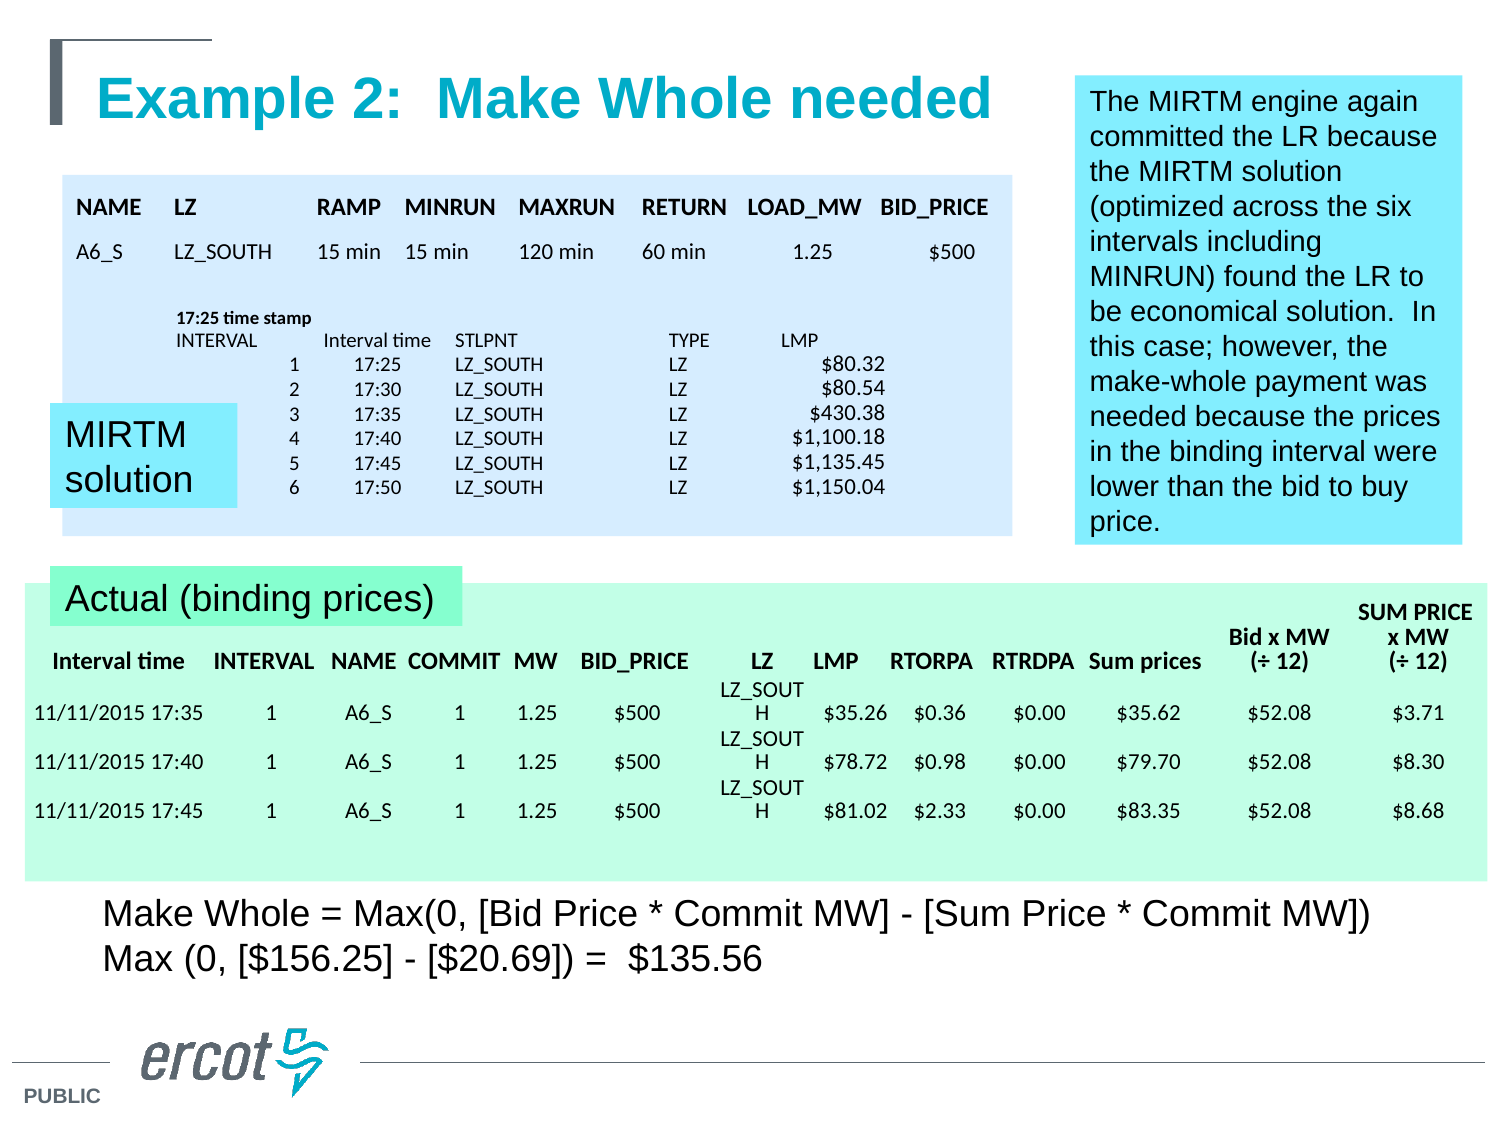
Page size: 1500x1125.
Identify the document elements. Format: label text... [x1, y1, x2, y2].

table_cell A6_S [330, 726, 407, 775]
table_cell 11/11/2015 17:35 [25, 676, 212, 726]
table_cell $1,150.04 [780, 475, 892, 500]
table_cell LZ [668, 402, 780, 426]
table_cell INTERVAL [175, 329, 301, 352]
text_box Make Whole = Max(0, [Bid Price * Commit MW] - [Sum Price * Commit MW]) Max (0, [$156.25] - [$20.69]) = $135.56 [87, 881, 1450, 987]
table_cell $78.72 [812, 726, 889, 775]
table_header COMMIT [407, 600, 512, 676]
table_header BID_PRICE [879, 178, 1025, 222]
text_box [23, 581, 1490, 884]
table_cell 4 [175, 426, 301, 451]
table_cell 11/11/2015 17:45 [25, 775, 212, 825]
table_cell LZ_SOUTH [173, 222, 316, 265]
table_cell 15 min [403, 222, 517, 265]
text_box The MIRTM engine again committed the LR because the MIRTM solution (optimized across the six intervals including MINRUN) found the LR to be economical solution. In this case; however, the make-whole payment was needed because the prices in the binding interval were lower than the bid to buy price. [1074, 75, 1463, 545]
table_header BID_PRICE [562, 600, 712, 676]
table_header NAME [330, 600, 407, 676]
table_cell $500 [562, 775, 712, 825]
table_cell 17:25 [301, 352, 454, 377]
table_header RTORPA [889, 600, 991, 676]
table_cell 2 [175, 377, 301, 402]
table_cell $52.08 [1210, 676, 1350, 726]
table_cell $0.98 [889, 726, 991, 775]
table_cell $35.26 [812, 676, 889, 726]
table_header MW [512, 600, 562, 676]
table_cell 60 min [641, 222, 746, 265]
table_cell $79.70 [1088, 726, 1210, 775]
table_cell $500 [879, 222, 1025, 265]
table_cell A6_S [330, 676, 407, 726]
table_cell $1,100.18 [780, 426, 892, 451]
table_cell LMP [780, 329, 892, 352]
table_cell $81.02 [812, 775, 889, 825]
table_cell LZ_SOUTH [454, 451, 668, 475]
table_header Interval time [25, 600, 212, 676]
table_cell 1.25 [512, 676, 562, 726]
text_box Actual (binding prices) [50, 566, 463, 600]
table_cell $500 [562, 676, 712, 726]
table_cell $52.08 [1210, 726, 1350, 775]
table_header 17:25 time stamp [175, 305, 892, 329]
table_cell 17:45 [301, 451, 454, 475]
table_cell $35.62 [1088, 676, 1210, 726]
table_cell $2.33 [889, 775, 991, 825]
table_cell $52.08 [1210, 775, 1350, 825]
picture [137, 1024, 332, 1100]
table_cell 1 [212, 726, 330, 775]
table_cell LZ [668, 352, 780, 377]
table_cell LZ [668, 426, 780, 451]
table_cell 15 min [316, 222, 403, 265]
table_cell A6_S [330, 775, 407, 825]
table_cell 1 [407, 676, 512, 726]
table_header LOAD_MW [746, 178, 879, 222]
table_cell 120 min [517, 222, 641, 265]
table_cell 11/11/2015 17:40 [25, 726, 212, 775]
table_cell LZ_SOUTH [454, 426, 668, 451]
table_cell 1.25 [746, 222, 879, 265]
table_cell $80.32 [780, 352, 892, 377]
table_cell LZ [668, 377, 780, 402]
table_cell 17:30 [301, 377, 454, 402]
table_cell 1.25 [512, 726, 562, 775]
table_header LZ [173, 178, 316, 222]
table_header RAMP [316, 178, 403, 222]
table_cell 17:35 [301, 402, 454, 426]
table_cell LZ_SOUTH [454, 402, 668, 426]
title Example 2: Make Whole needed [81, 52, 1238, 135]
table_cell LZ_SOUTH [712, 775, 812, 825]
table_cell STLPNT [454, 329, 668, 352]
table_cell $8.30 [1350, 726, 1487, 775]
table_cell 5 [175, 451, 301, 475]
table_header MINRUN [403, 178, 517, 222]
table_header LZ [712, 600, 812, 676]
table_cell $1,135.45 [780, 451, 892, 475]
table_cell LZ_SOUTH [454, 352, 668, 377]
table_header RTRDPA [991, 600, 1088, 676]
table_header Sum prices [1088, 600, 1210, 676]
table_cell 17:40 [301, 426, 454, 451]
table_cell 1 [175, 352, 301, 377]
table_cell $0.00 [991, 775, 1088, 825]
table_cell 1 [212, 775, 330, 825]
table_cell 6 [175, 475, 301, 500]
table_cell $83.35 [1088, 775, 1210, 825]
table_header NAME [75, 178, 173, 222]
table_cell $80.54 [780, 377, 892, 402]
table_header Bid x MW (÷ 12) [1210, 600, 1350, 676]
text_box MIRTM solution [50, 403, 238, 508]
table_cell $8.68 [1350, 775, 1487, 825]
table_cell LZ_SOUTH [712, 726, 812, 775]
table_cell $0.00 [991, 676, 1088, 726]
table_cell $500 [562, 726, 712, 775]
table_cell 3 [175, 402, 301, 426]
table_cell TYPE [668, 329, 780, 352]
table_header INTERVAL [212, 600, 330, 676]
table_cell LZ [668, 475, 780, 500]
table_cell LZ [668, 451, 780, 475]
table_header RETURN [641, 178, 746, 222]
table_cell LZ_SOUTH [454, 377, 668, 402]
table_cell 1.25 [512, 775, 562, 825]
table_cell 1 [407, 726, 512, 775]
table_cell A6_S [75, 222, 173, 265]
table_cell $0.36 [889, 676, 991, 726]
table_cell 1 [407, 775, 512, 825]
table_cell LZ_SOUTH [454, 475, 668, 500]
table_header MAXRUN [517, 178, 641, 222]
table_cell LZ_SOUTH [712, 676, 812, 726]
table_cell 17:50 [301, 475, 454, 500]
table_header SUM PRICE x MW (÷ 12) [1350, 600, 1487, 676]
table_cell Interval time [301, 329, 454, 352]
text_box [60, 173, 1015, 538]
table_header LMP [812, 600, 889, 676]
table_cell 1 [212, 676, 330, 726]
table_cell $3.71 [1350, 676, 1487, 726]
table_cell $0.00 [991, 726, 1088, 775]
table_cell $430.38 [780, 402, 892, 426]
